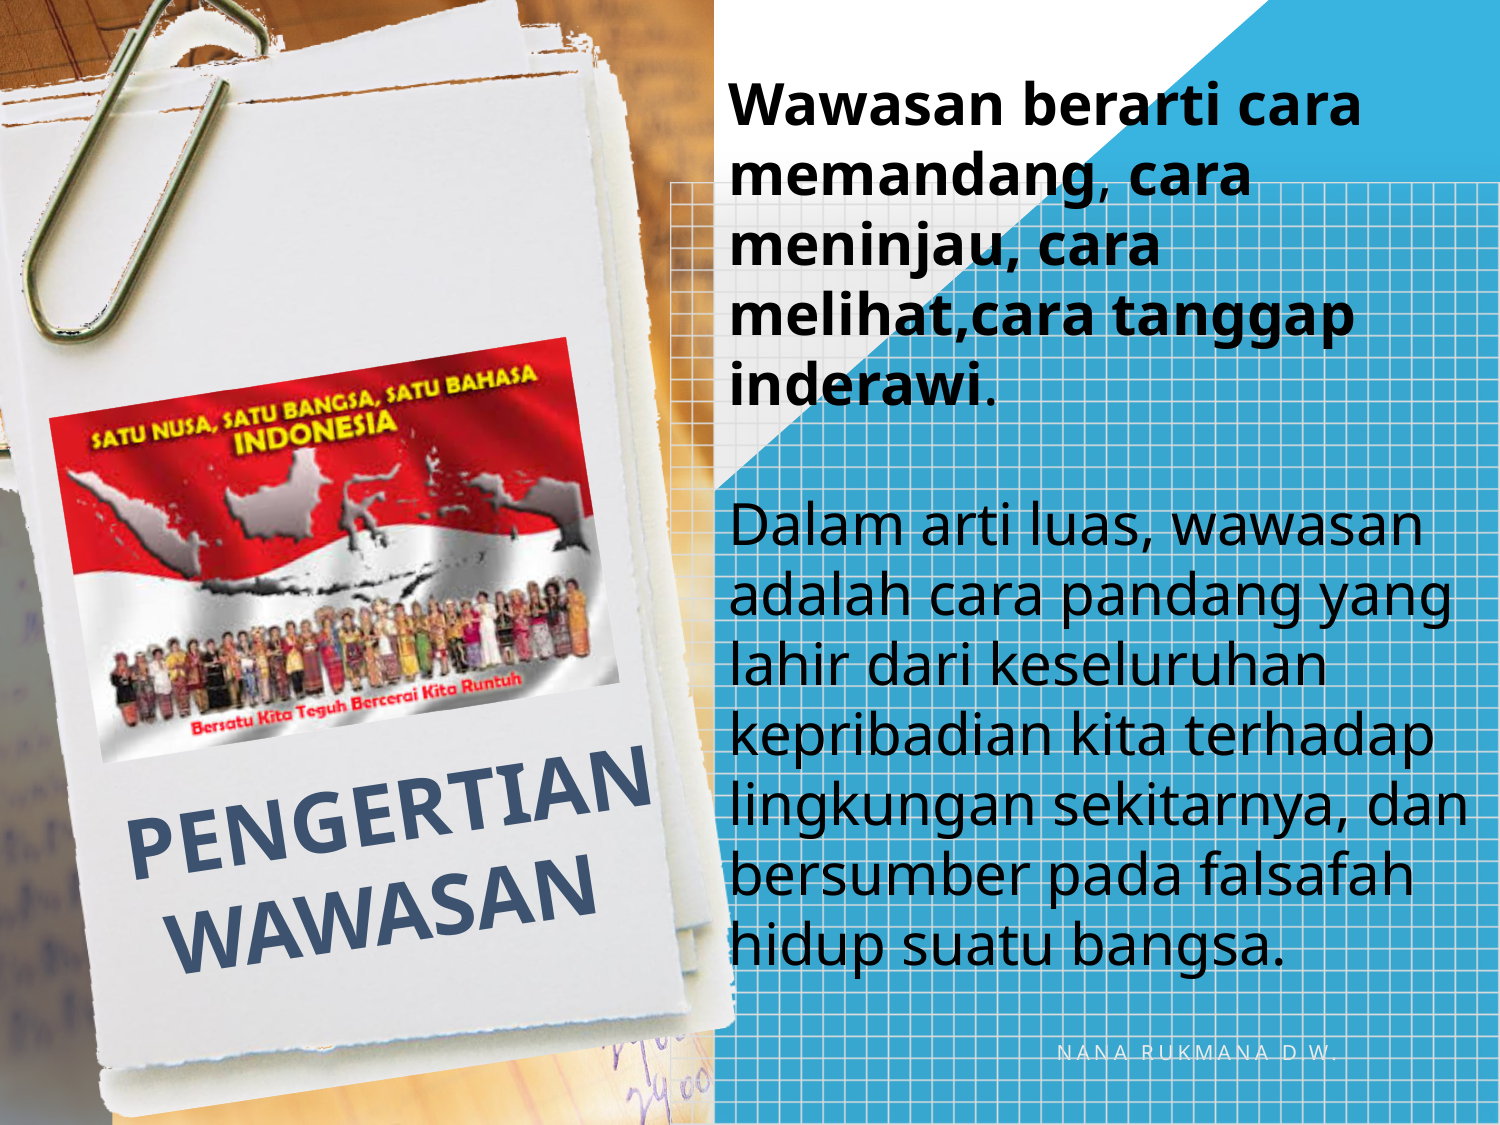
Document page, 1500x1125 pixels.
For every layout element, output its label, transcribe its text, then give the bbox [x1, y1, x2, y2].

text_box Wawasan berarti cara memandang, cara meninjau, cara melihat,cara tanggap inderawi. Dalam arti luas, wawasan adalah cara pandang yang lahir dari keseluruhan kepribadian kita terhadap lingkungan sekitarnya, dan bersumber pada falsafah hidup suatu bangsa. [725, 60, 1500, 182]
picture [0, 0, 1500, 1125]
